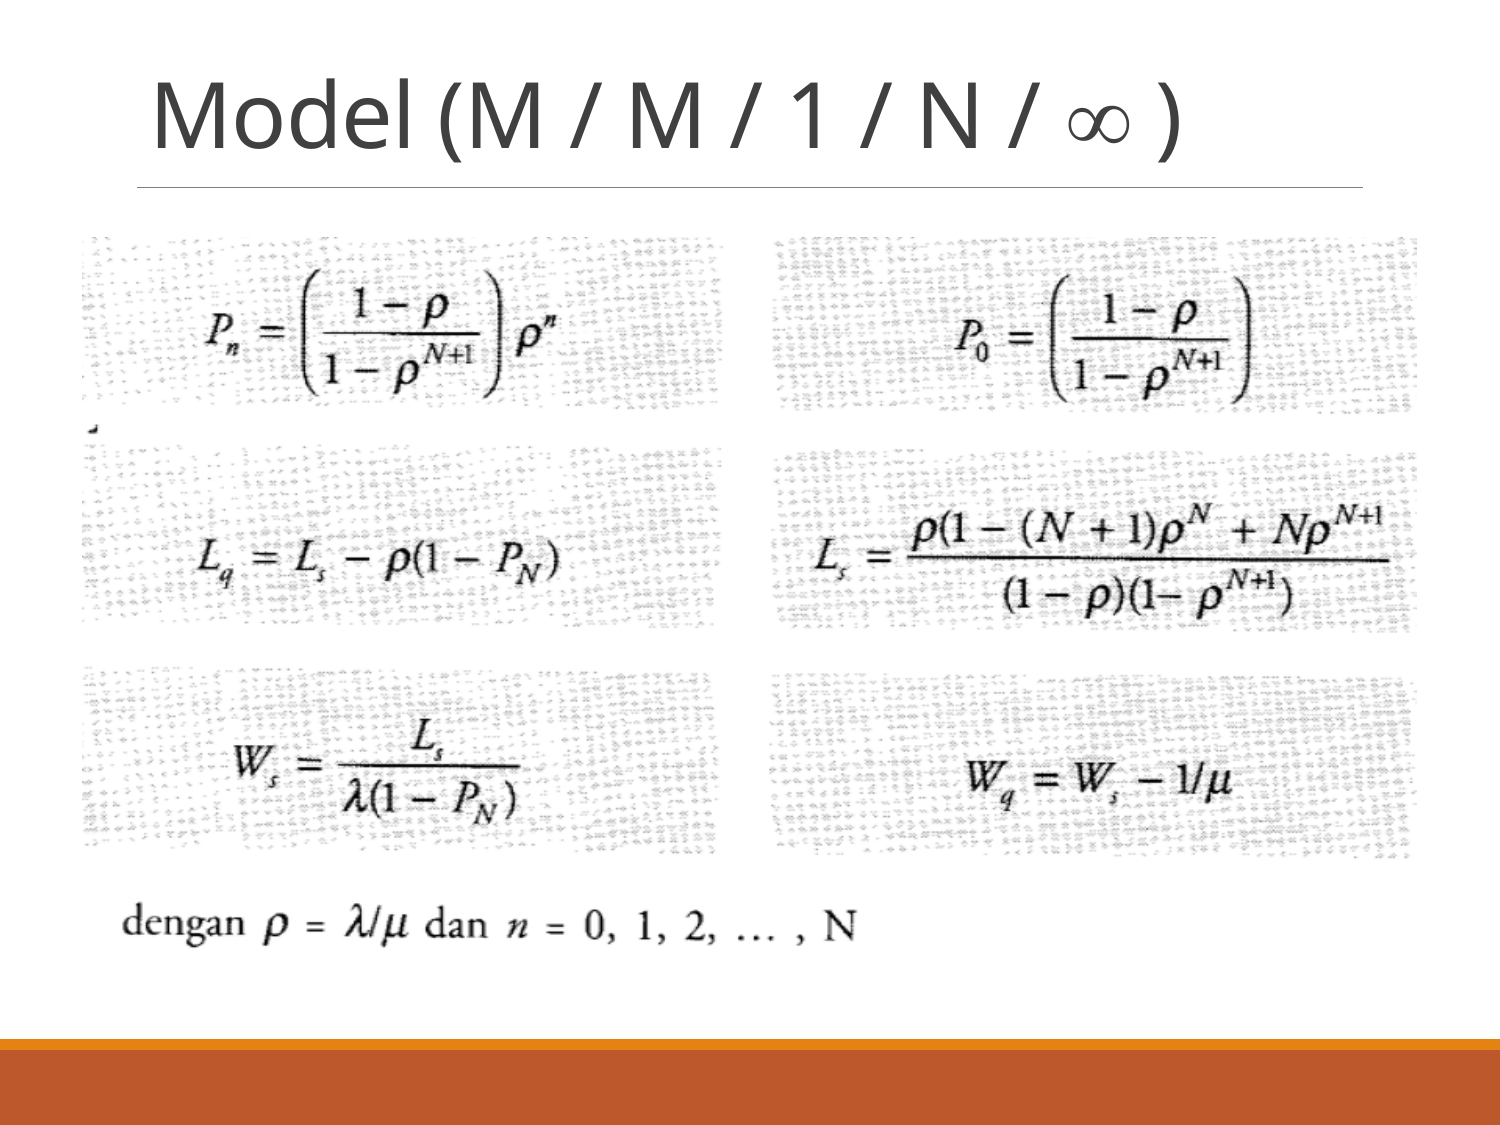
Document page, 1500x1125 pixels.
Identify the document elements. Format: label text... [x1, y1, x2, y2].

title Model (M / M / 1 / N /  ) [134, 47, 1373, 175]
picture [82, 236, 1418, 960]
